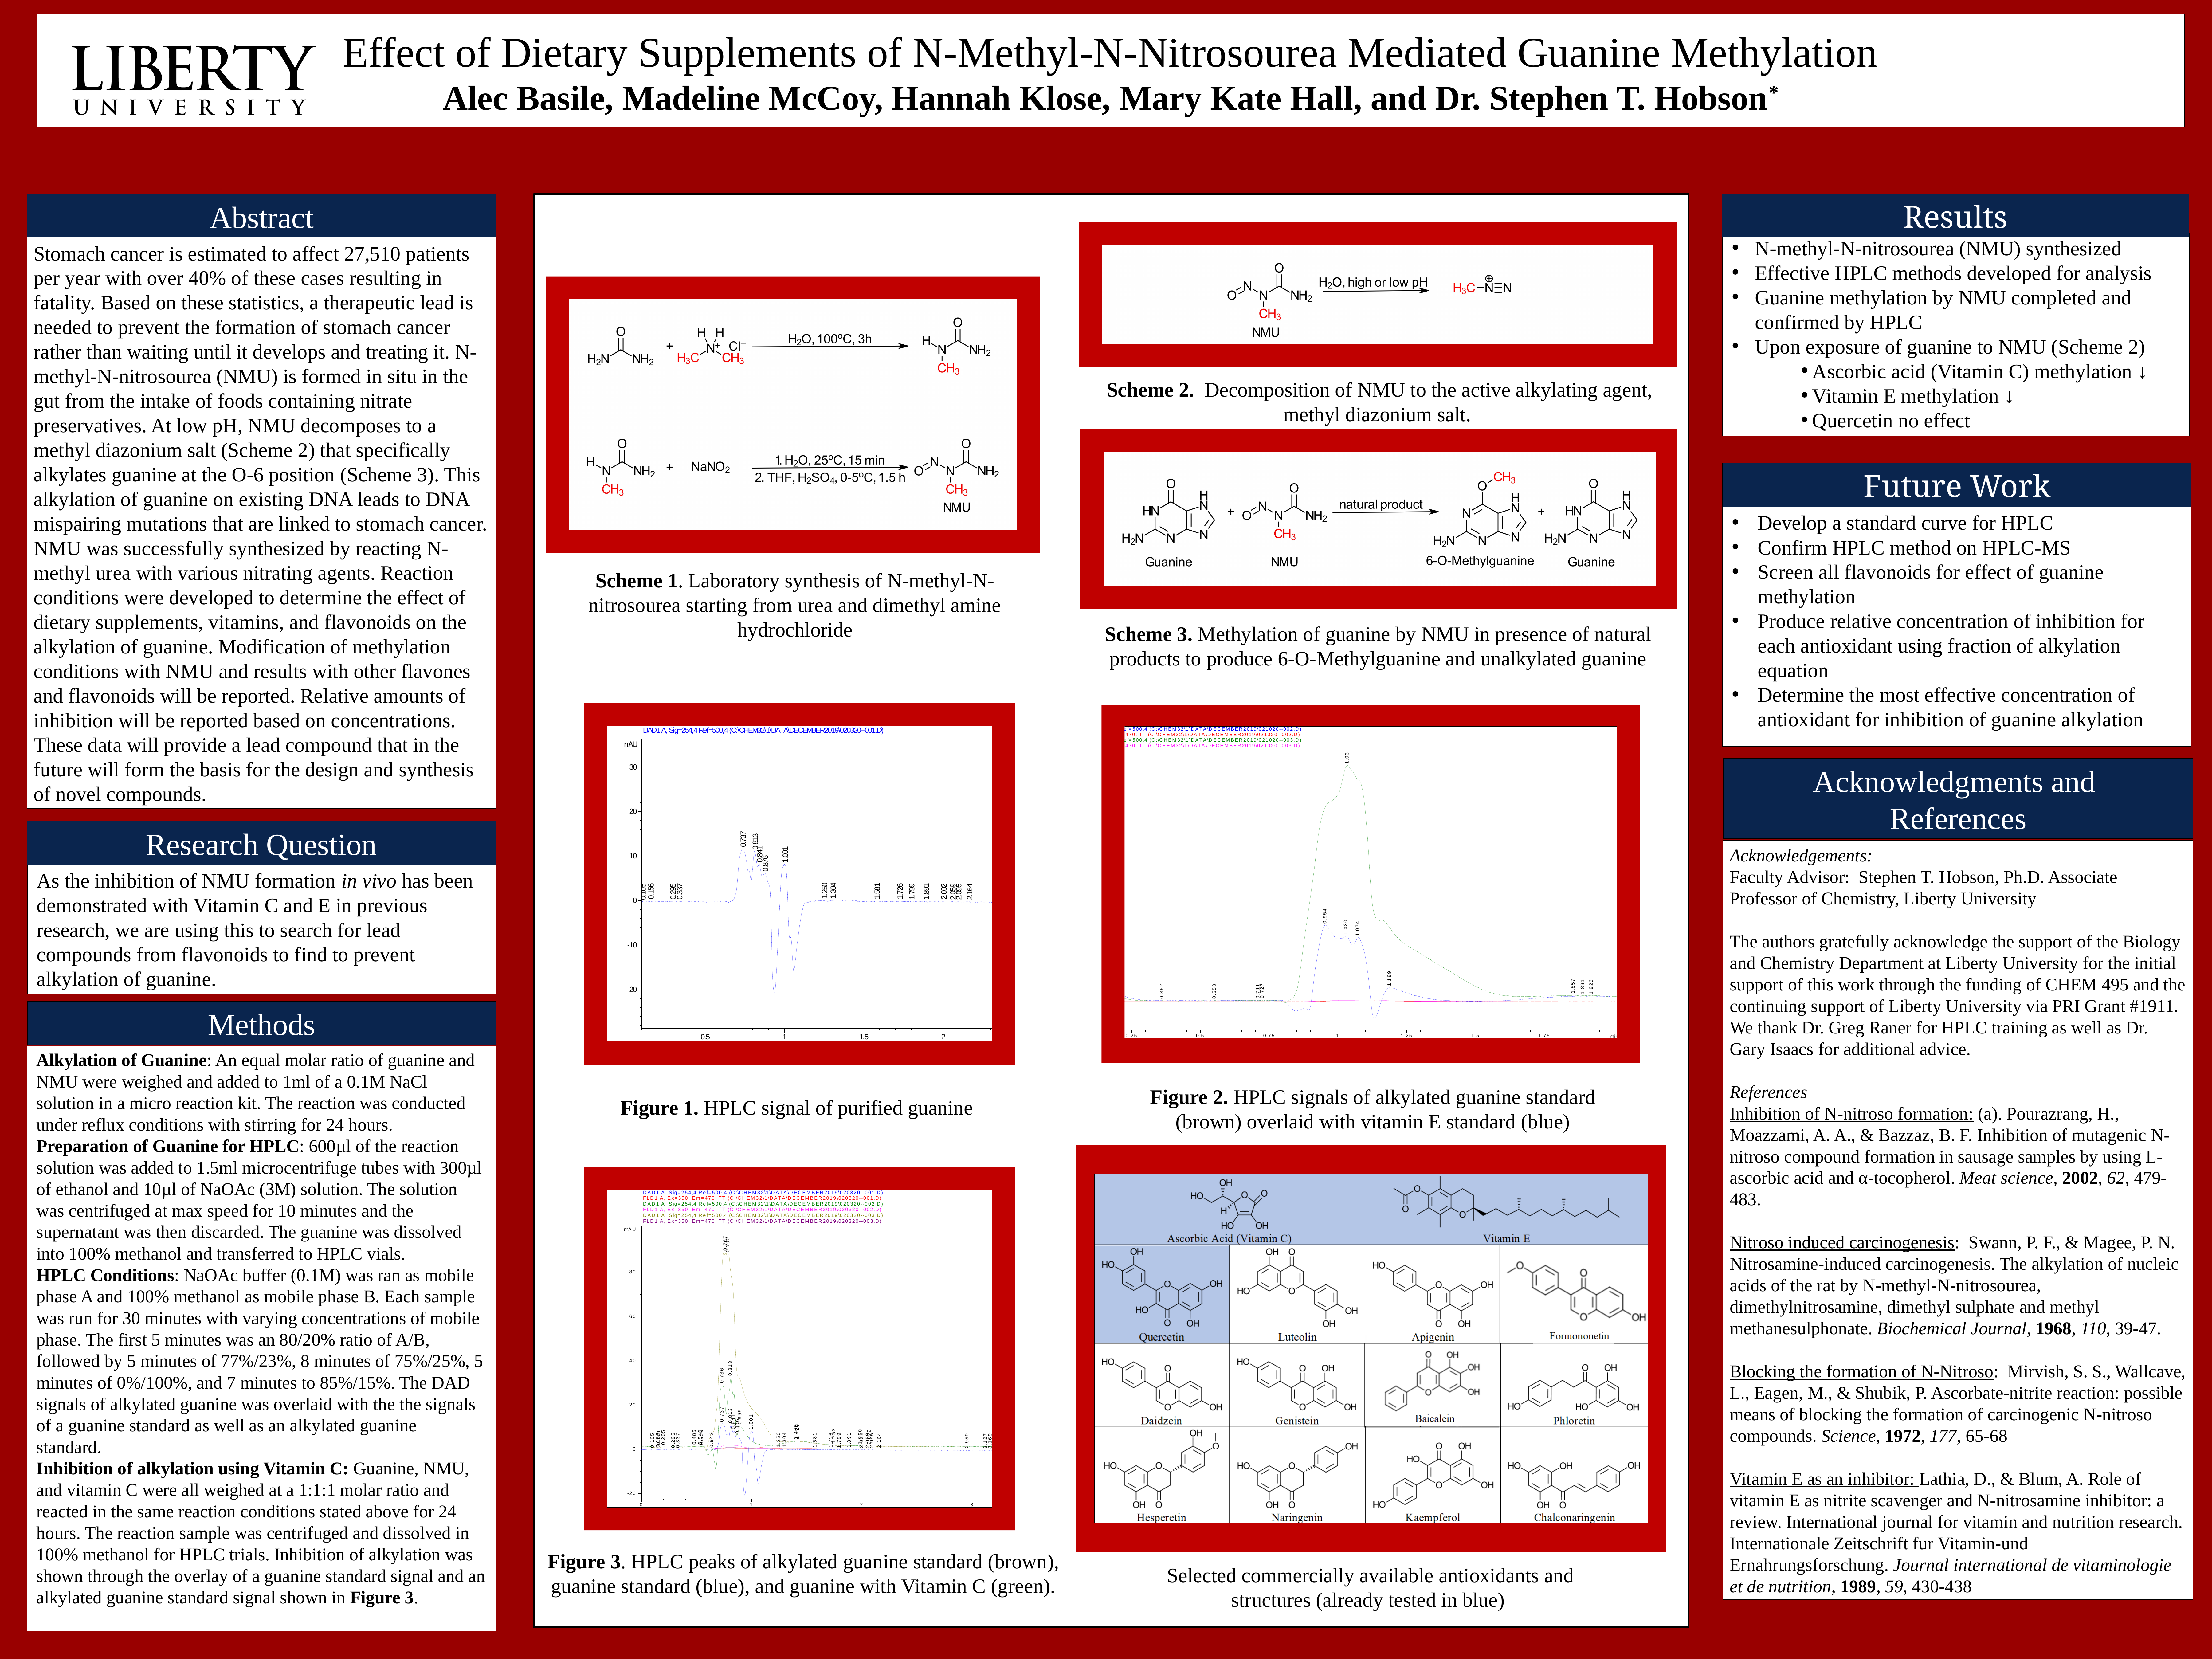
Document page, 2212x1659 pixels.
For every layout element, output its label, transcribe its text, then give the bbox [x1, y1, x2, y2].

text_box [584, 703, 1015, 1065]
picture [1124, 724, 1617, 1044]
text_box Acknowledgements: Faculty Advisor: Stephen T. Hobson, Ph.D. Associate Professor of Chemistry, Liberty University The authors gratefully acknowledge the support of the Biology and Chemistry Department at Liberty University for the initial support of this work through the funding of CHEM 495 and the continuing support of Liberty University via PRI Grant #1911. We thank Dr. Greg Raner for HPLC training as well as Dr. Gary Isaacs for additional advice. References Inhibition of N-nitroso formation: (a). Pourazrang, H., Moazzami, A. A., & Bazzaz, B. F. Inhibition of mutagenic N-nitroso compound formation in sausage samples by using L-ascorbic acid and α-tocopherol. Meat science, 2002, 62, 479-483. Nitroso induced carcinogenesis: Swann, P. F., & Magee, P. N. Nitrosamine-induced carcinogenesis. The alkylation of nucleic acids of the rat by N-methyl-N-nitrosourea, dimethylnitrosamine, dimethyl sulphate and methyl methanesulphonate. Biochemical Journal, 1968, 110, 39-47. Blocking the formation of N-Nitroso: Mirvish, S. S., Wallcave, L., Eagen, M., & Shubik, P. Ascorbate-nitrite reaction: possible means of blocking the formation of carcinogenic N-nitroso compounds. Science, 1972, 177, 65-68 Vitamin E as an inhibitor: Lathia, D., & Blum, A. Role of vitamin E as nitrite scavenger and N-nitrosamine inhibitor: a review. International journal for vitamin and nutrition research. Internationale Zeitschrift fur Vitamin-und Ernahrungsforschung. Journal international de vitaminologie et de nutrition, 1989, 59, 430-438 [1723, 840, 2193, 1600]
text_box Figure 1. HPLC signal of purified guanine [569, 1092, 1030, 1121]
text_box Stomach cancer is estimated to affect 27,510 patients per year with over 40% of these cases resulting in fatality. Based on these statistics, a therapeutic lead is needed to prevent the formation of stomach cancer rather than waiting until it develops and treating it. N-methyl-N-nitrosourea (NMU) is formed in situ in the gut from the intake of foods containing nitrate preservatives. At low pH, NMU decomposes to a methyl diazonium salt (Scheme 2) that specifically alkylates guanine at the O-6 position (Scheme 3). This alkylation of guanine on existing DNA leads to DNA mispairing mutations that are linked to stomach cancer. NMU was successfully synthesized by reacting N-methyl urea with various nitrating agents. Reaction conditions were developed to determine the effect of dietary supplements, vitamins, and flavonoids on the alkylation of guanine. Modification of methylation conditions with NMU and results with other flavones and flavonoids will be reported. Relative amounts of inhibition will be reported based on concentrations. These data will provide a lead compound that in the future will form the basis for the design and synthesis of novel compounds. [27, 237, 496, 809]
text_box Effect of Dietary Supplements of N-Methyl-N-Nitrosourea Mediated Guanine Methylation Alec Basile, Madeline McCoy, Hannah Klose, Mary Kate Hall, and Dr. Stephen T. Hobson* [37, 14, 2185, 128]
text_box Research Question [27, 821, 496, 865]
text_box As the inhibition of NMU formation in vivo has been demonstrated with Vitamin C and E in previous research, we are using this to search for lead compounds from flavonoids to find to prevent alkylation of guanine. [27, 865, 496, 994]
text_box Alkylation of Guanine: An equal molar ratio of guanine and NMU were weighed and added to 1ml of a 0.1M NaCl solution in a micro reaction kit. The reaction was conducted under reflux conditions with stirring for 24 hours. Preparation of Guanine for HPLC: 600µl of the reaction solution was added to 1.5ml microcentrifuge tubes with 300µl of ethanol and 10µl of NaOAc (3M) solution. The solution was centrifuged at max speed for 10 minutes and the supernatant was then discarded. The guanine was dissolved into 100% methanol and transferred to HPLC vials. HPLC Conditions: NaOAc buffer (0.1M) was ran as mobile phase A and 100% methanol as mobile phase B. Each sample was run for 30 minutes with varying concentrations of mobile phase. The first 5 minutes was an 80/20% ratio of A/B, followed by 5 minutes of 77%/23%, 8 minutes of 75%/25%, 5 minutes of 0%/100%, and 7 minutes to 85%/15%. The DAD signals of alkylated guanine was overlaid with the the signals of a guanine standard as well as an alkylated guanine standard. Inhibition of alkylation using Vitamin C: Guanine, NMU, and vitamin C were all weighed at a 1:1:1 molar ratio and reacted in the same reaction conditions stated above for 24 hours. The reaction sample was centrifuged and dissolved in 100% methanol for HPLC trials. Inhibition of alkylation was shown through the overlay of a guanine standard signal and an alkylated guanine standard signal shown in Figure 3. [27, 1046, 496, 1631]
picture [72, 45, 316, 115]
text_box [534, 194, 1689, 1627]
text_box [584, 1167, 1015, 1531]
text_box Abstract [27, 194, 496, 237]
text_box Figure 3. HPLC peaks of alkylated guanine standard (brown), guanine standard (blue), and guanine with Vitamin C (green). [537, 1546, 1070, 1600]
picture [607, 1190, 992, 1508]
text_box Scheme 1. Laboratory synthesis of N-methyl-N-nitrosourea starting from urea and dimethyl amine hydrochloride [573, 565, 1018, 643]
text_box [1722, 194, 2190, 437]
text_box Acknowledgments and References [1723, 758, 2193, 839]
text_box Selected commercially available antioxidants and structures (already tested in blue) [1133, 1559, 1609, 1613]
text_box [1101, 705, 1640, 1063]
picture [568, 299, 1017, 530]
text_box [1076, 1145, 1666, 1552]
text_box Figure 2. HPLC signals of alkylated guanine standard (brown) overlaid with vitamin E standard (blue) [1111, 1081, 1636, 1135]
picture [1104, 452, 1656, 586]
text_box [1722, 463, 2191, 747]
text_box Scheme 3. Methylation of guanine by NMU in presence of natural products to produce 6-O-Methylguanine and unalkylated guanine [1073, 618, 1684, 672]
text_box Methods [27, 1001, 496, 1045]
text_box [1079, 222, 1677, 367]
picture [1094, 1173, 1648, 1523]
text_box Scheme 2. Decomposition of NMU to the active alkylating agent, methyl diazonium salt. [1075, 374, 1685, 428]
text_box [546, 276, 1040, 553]
picture [1102, 245, 1654, 344]
text_box [1080, 429, 1677, 609]
picture [607, 726, 992, 1042]
